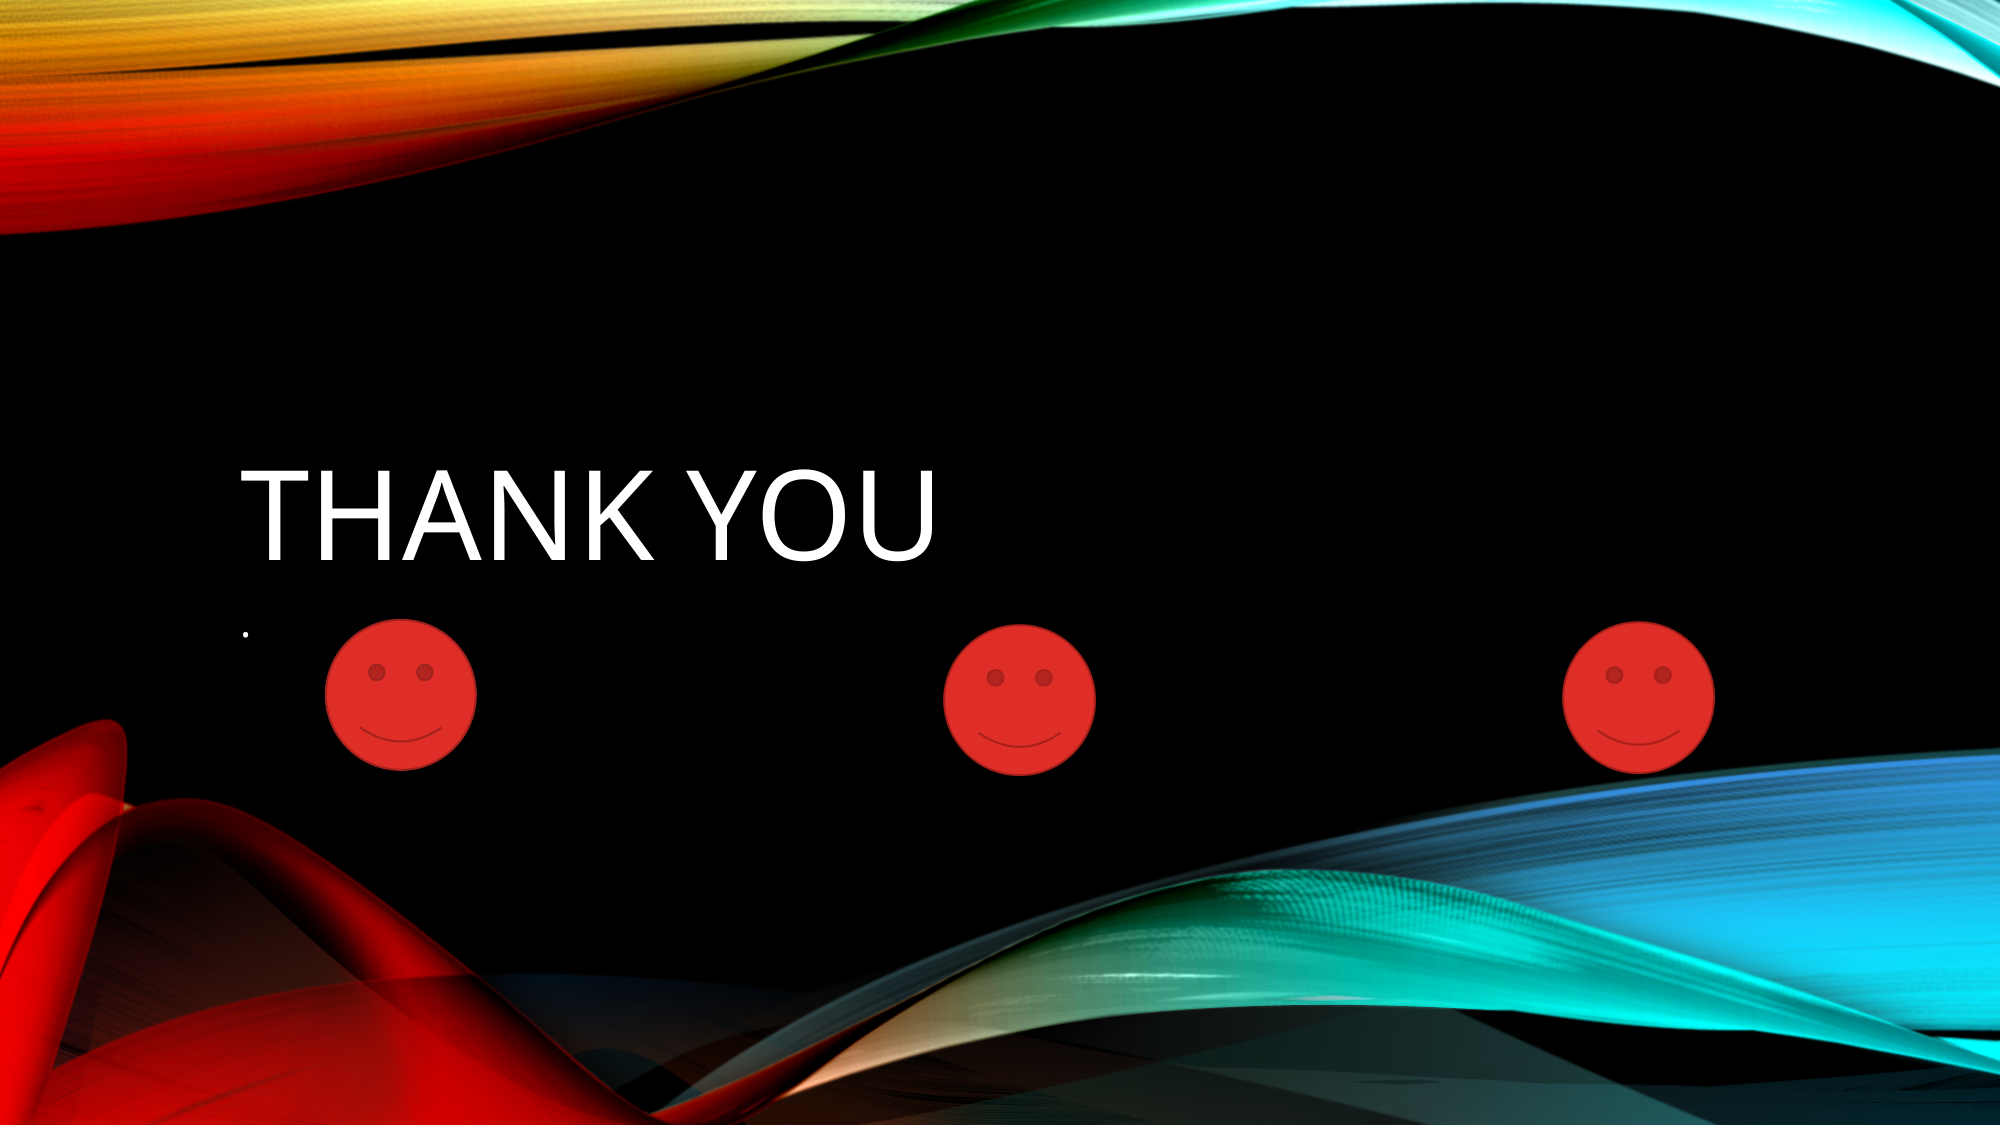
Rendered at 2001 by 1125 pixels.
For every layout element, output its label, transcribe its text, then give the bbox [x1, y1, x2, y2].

picture [1562, 620, 1715, 774]
picture [0, 717, 2000, 1125]
text_box [324, 618, 477, 771]
picture [943, 623, 1096, 777]
subtitle . [225, 594, 1775, 793]
title Thank you [225, 295, 1775, 594]
picture [0, 0, 2000, 237]
